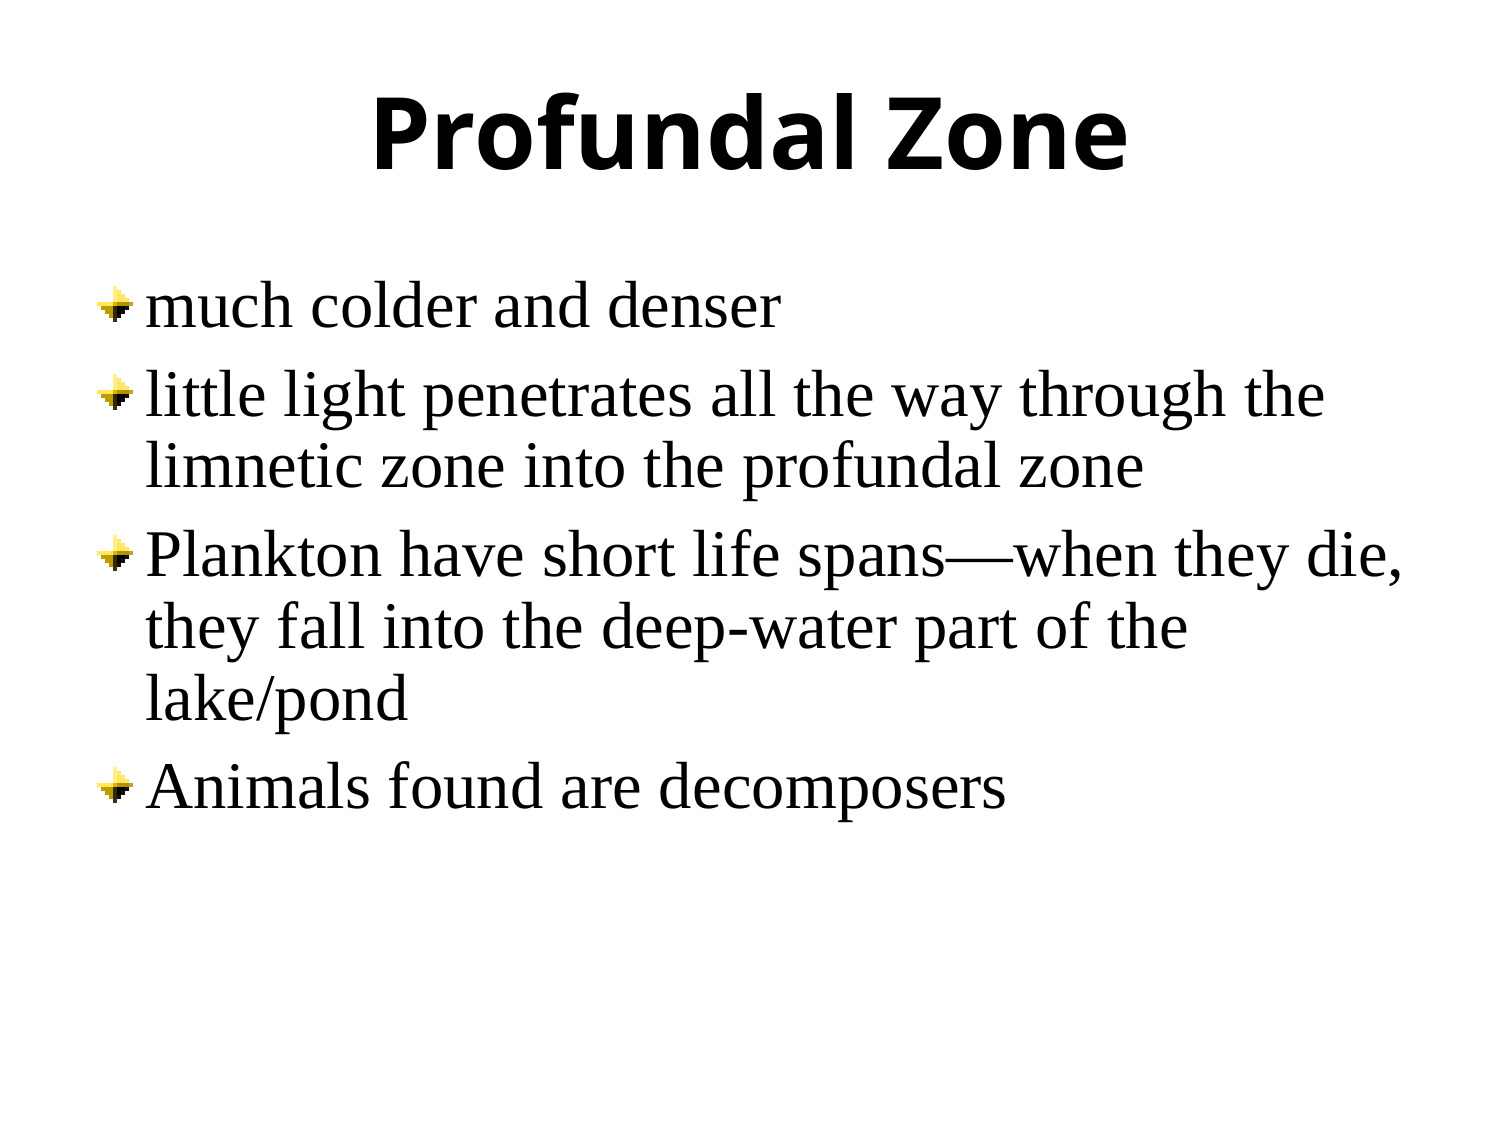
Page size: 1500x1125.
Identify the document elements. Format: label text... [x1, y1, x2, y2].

text_box Profundal Zone [74, 26, 1425, 233]
picture [89, 278, 137, 326]
picture [89, 527, 137, 575]
picture [89, 367, 137, 414]
text_box much colder and denser little light penetrates all the way through the limnetic zone into the profundal zone Plankton have short life spans—when they die, they fall into the deep-water part of the lake/pond Animals found are decomposers [74, 262, 1425, 1006]
picture [89, 759, 137, 807]
